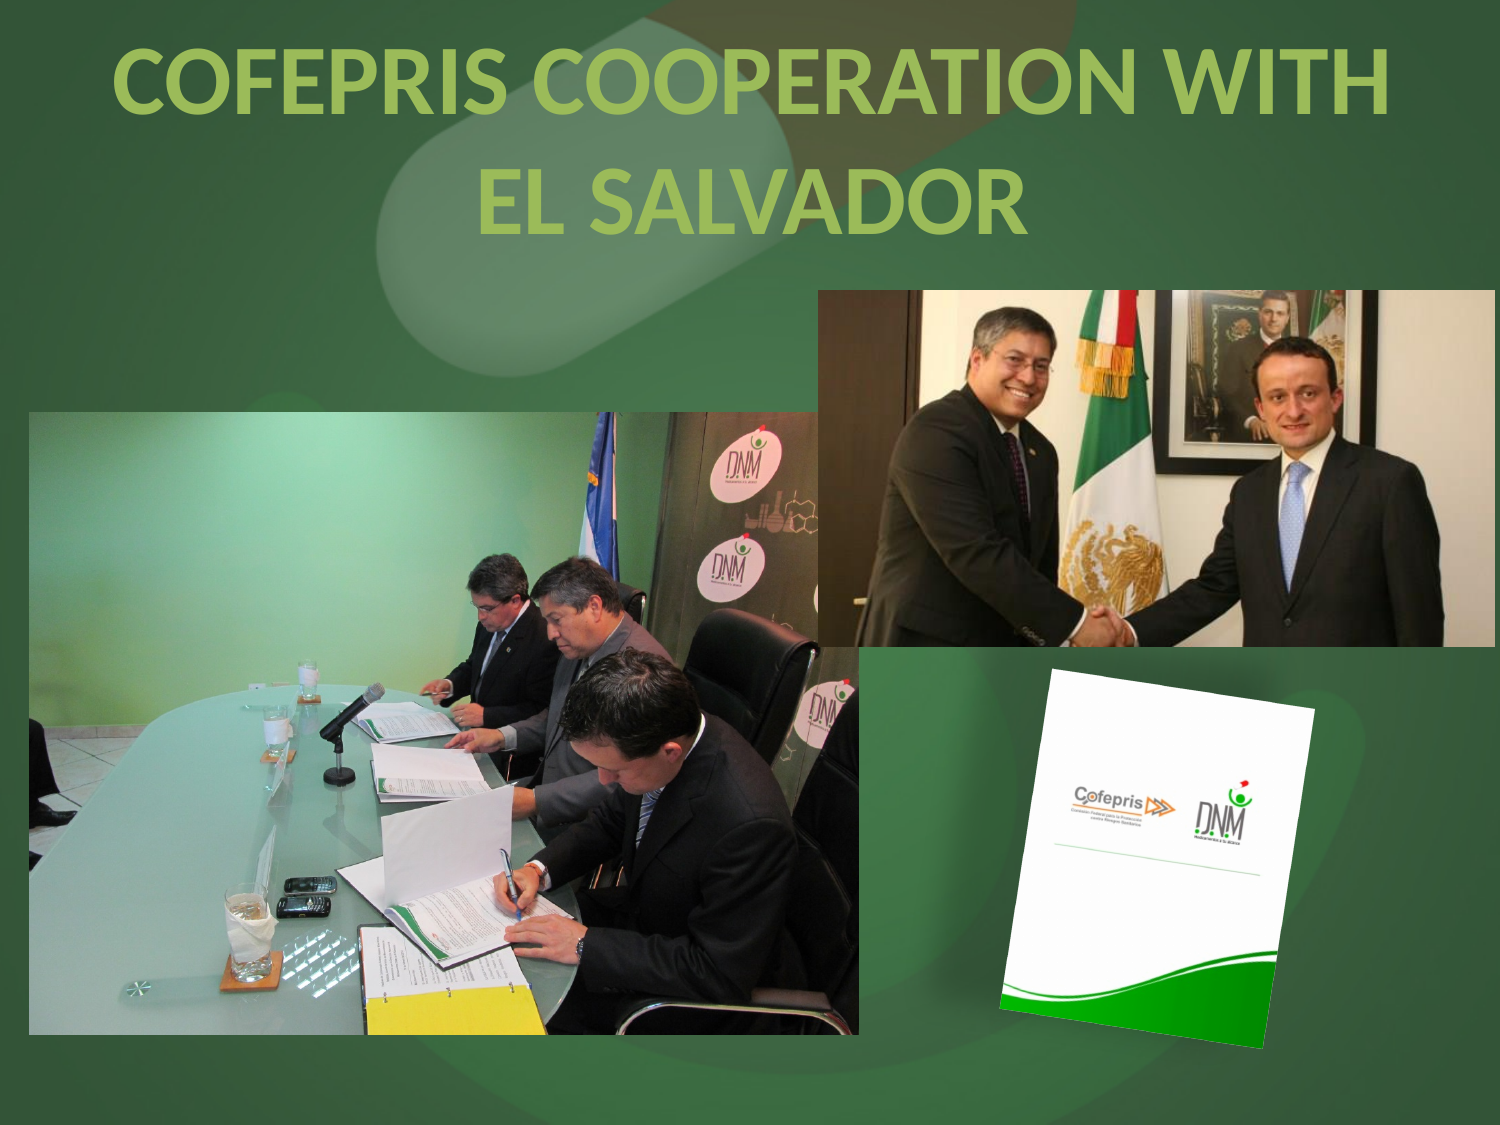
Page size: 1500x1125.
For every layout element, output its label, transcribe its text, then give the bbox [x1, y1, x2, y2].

text_box COFEPRIS COOPERATION WITH EL SALVADOR [97, 7, 1409, 263]
picture [0, 0, 1500, 1125]
